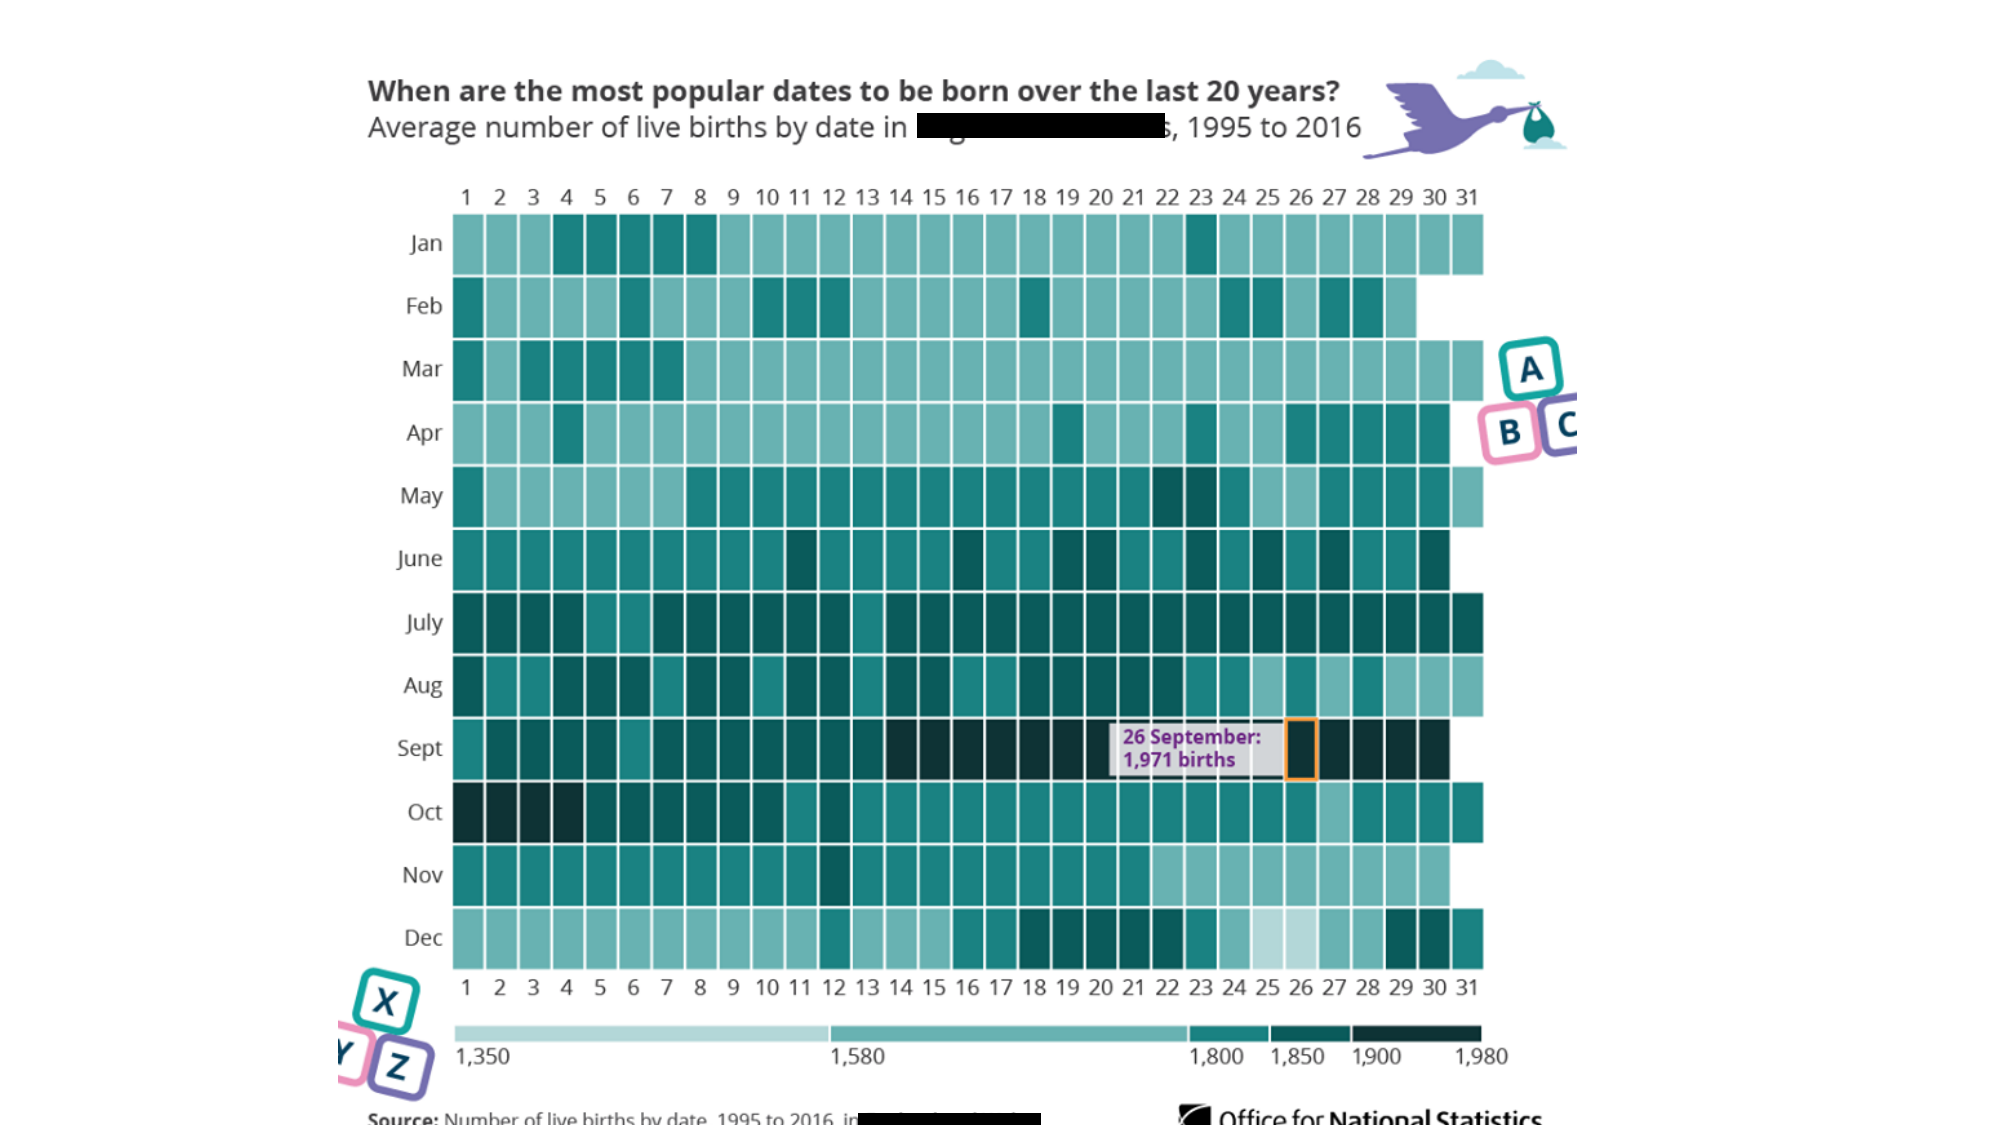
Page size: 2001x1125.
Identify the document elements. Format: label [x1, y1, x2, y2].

picture [338, 42, 1577, 1125]
